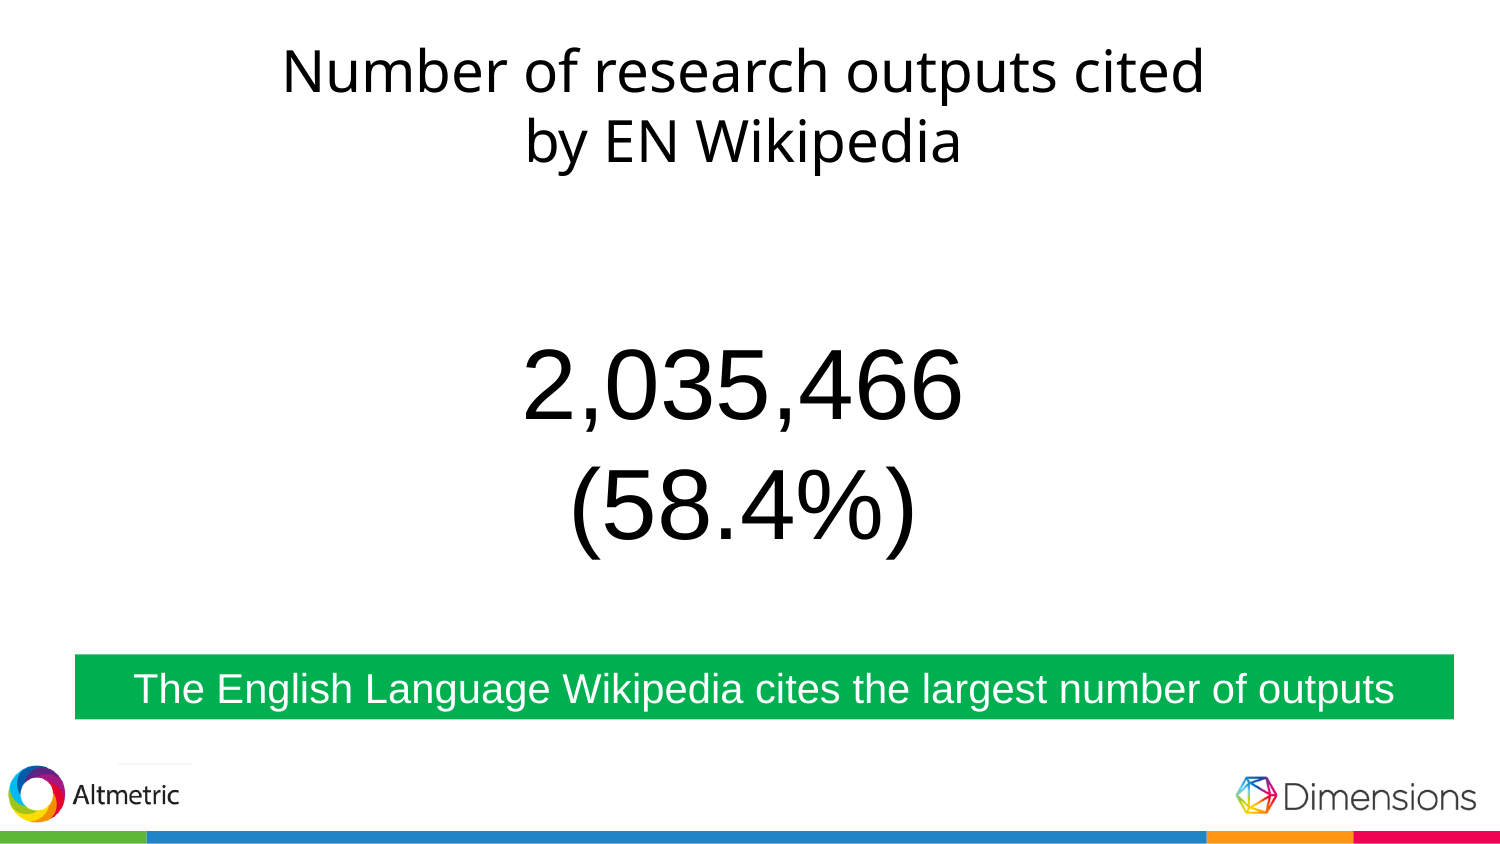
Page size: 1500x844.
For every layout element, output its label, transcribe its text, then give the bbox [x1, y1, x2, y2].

title Number of research outputs cited by EN Wikipedia [75, 33, 1413, 175]
text_box 2,035,466 (58.4%) [74, 312, 1413, 567]
picture [1229, 770, 1485, 824]
picture [0, 763, 198, 831]
text_box The English Language Wikipedia cites the largest number of outputs [75, 654, 1454, 720]
